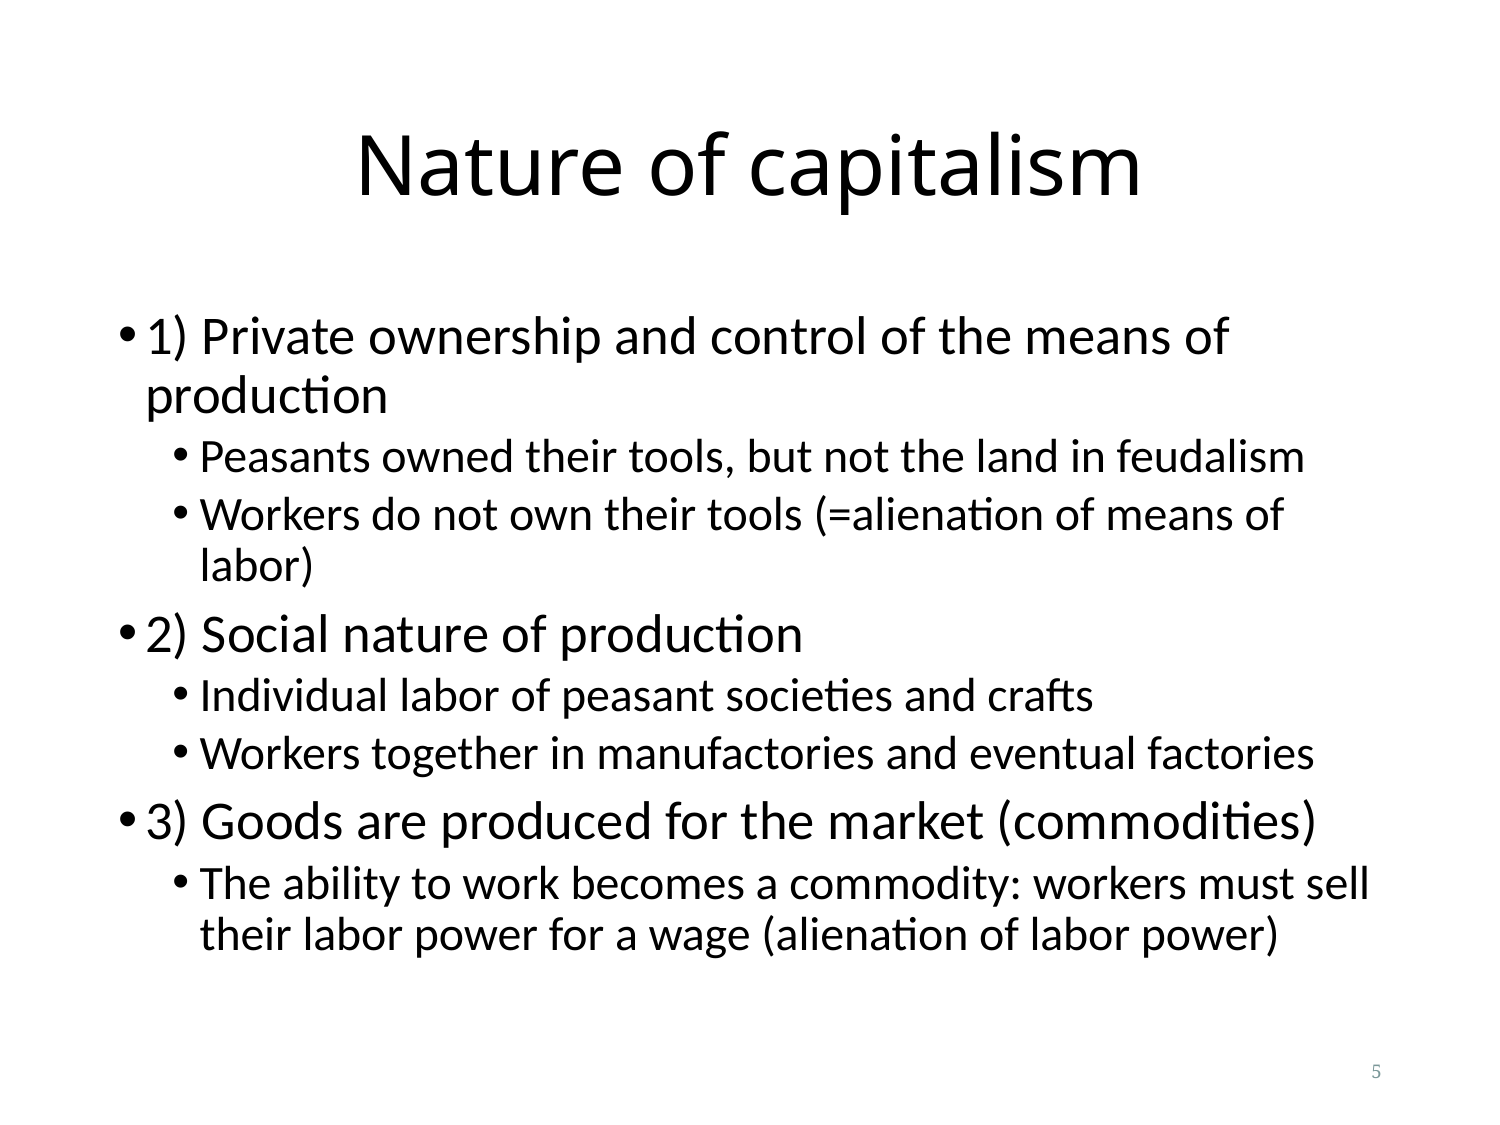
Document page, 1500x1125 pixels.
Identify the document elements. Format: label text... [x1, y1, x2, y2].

list 1) Private ownership and control of the means of production Peasants owned their tools, but not the land in feudalism Workers do not own their tools (=alienation of means of labor) 2) Social nature of production Individual labor of peasant societies and crafts Workers together in manufactories and eventual factories 3) Goods are produced for the market (commodities) The ability to work becomes a commodity: workers must sell their labor power for a wage (alienation of labor power) [103, 299, 1397, 1014]
title Nature of capitalism [103, 59, 1397, 278]
slide_number 5 [1059, 1042, 1397, 1103]
